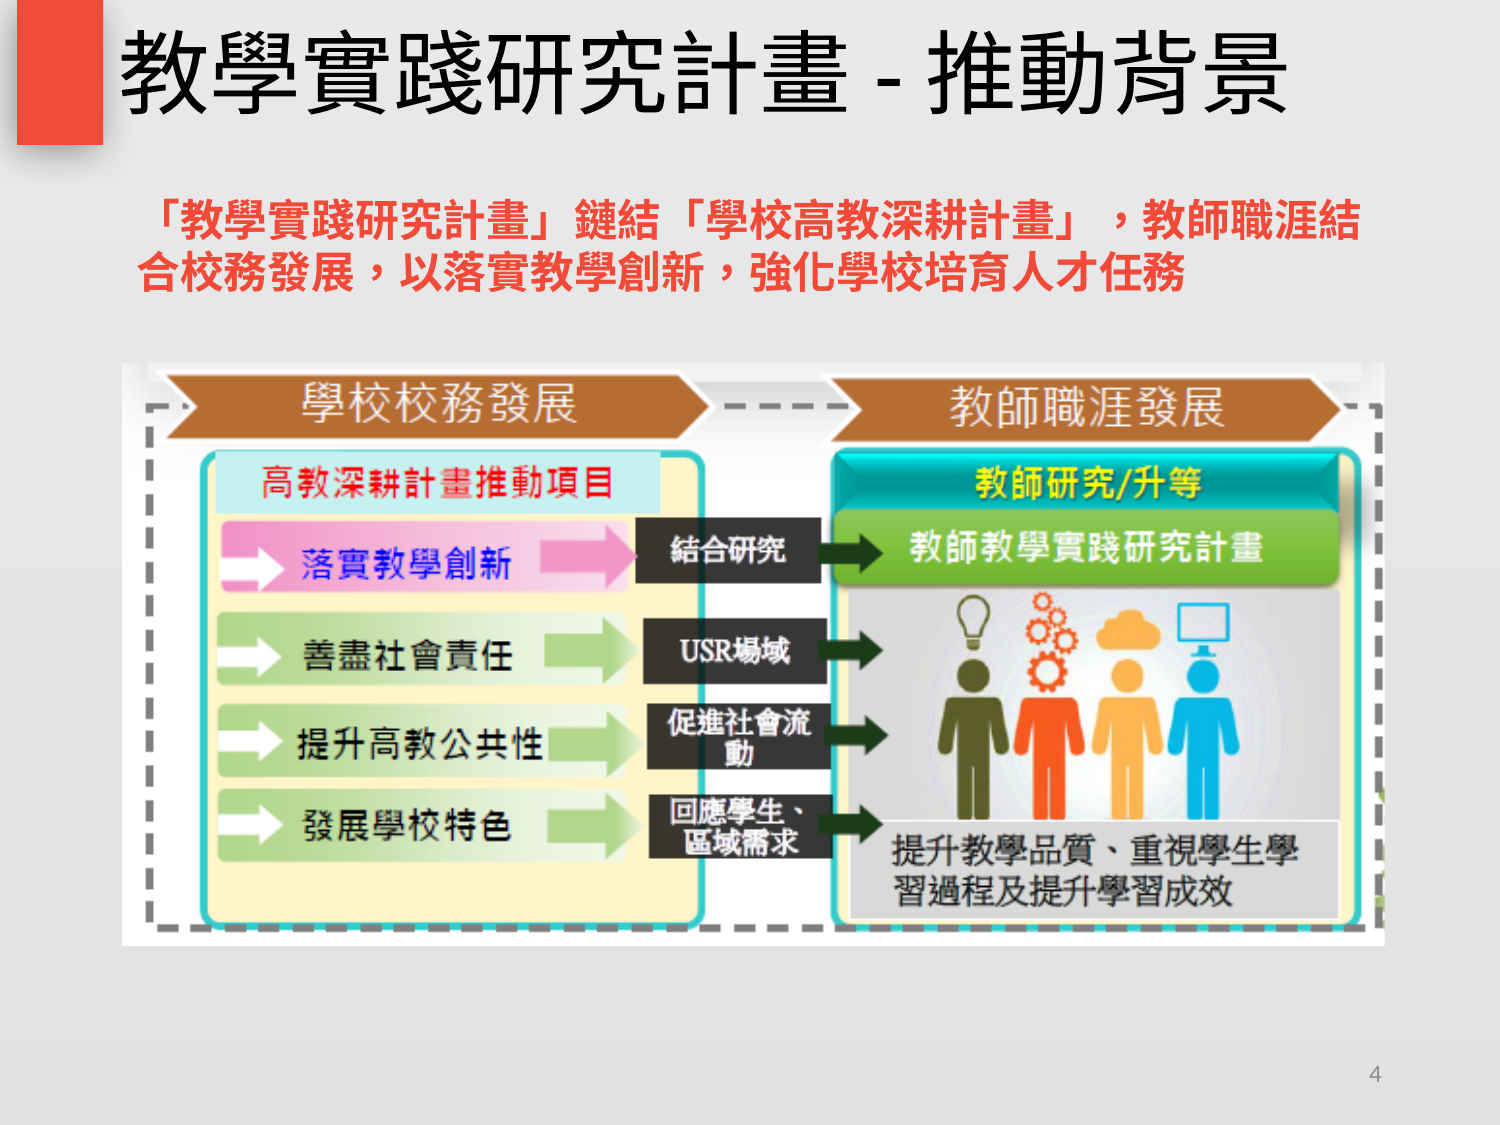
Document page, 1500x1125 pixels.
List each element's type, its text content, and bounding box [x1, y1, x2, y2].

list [121, 363, 1385, 946]
slide_number 4 [1059, 1042, 1397, 1103]
title 教學實踐研究計畫-推動背景 [114, 0, 1397, 155]
text_box 「教學實踐研究計畫」鏈結「學校高教深耕計畫」，教師職涯結合校務發展，以落實教學創新，強化學校培育人才任務 [121, 184, 1418, 305]
text_box [16, 0, 104, 146]
